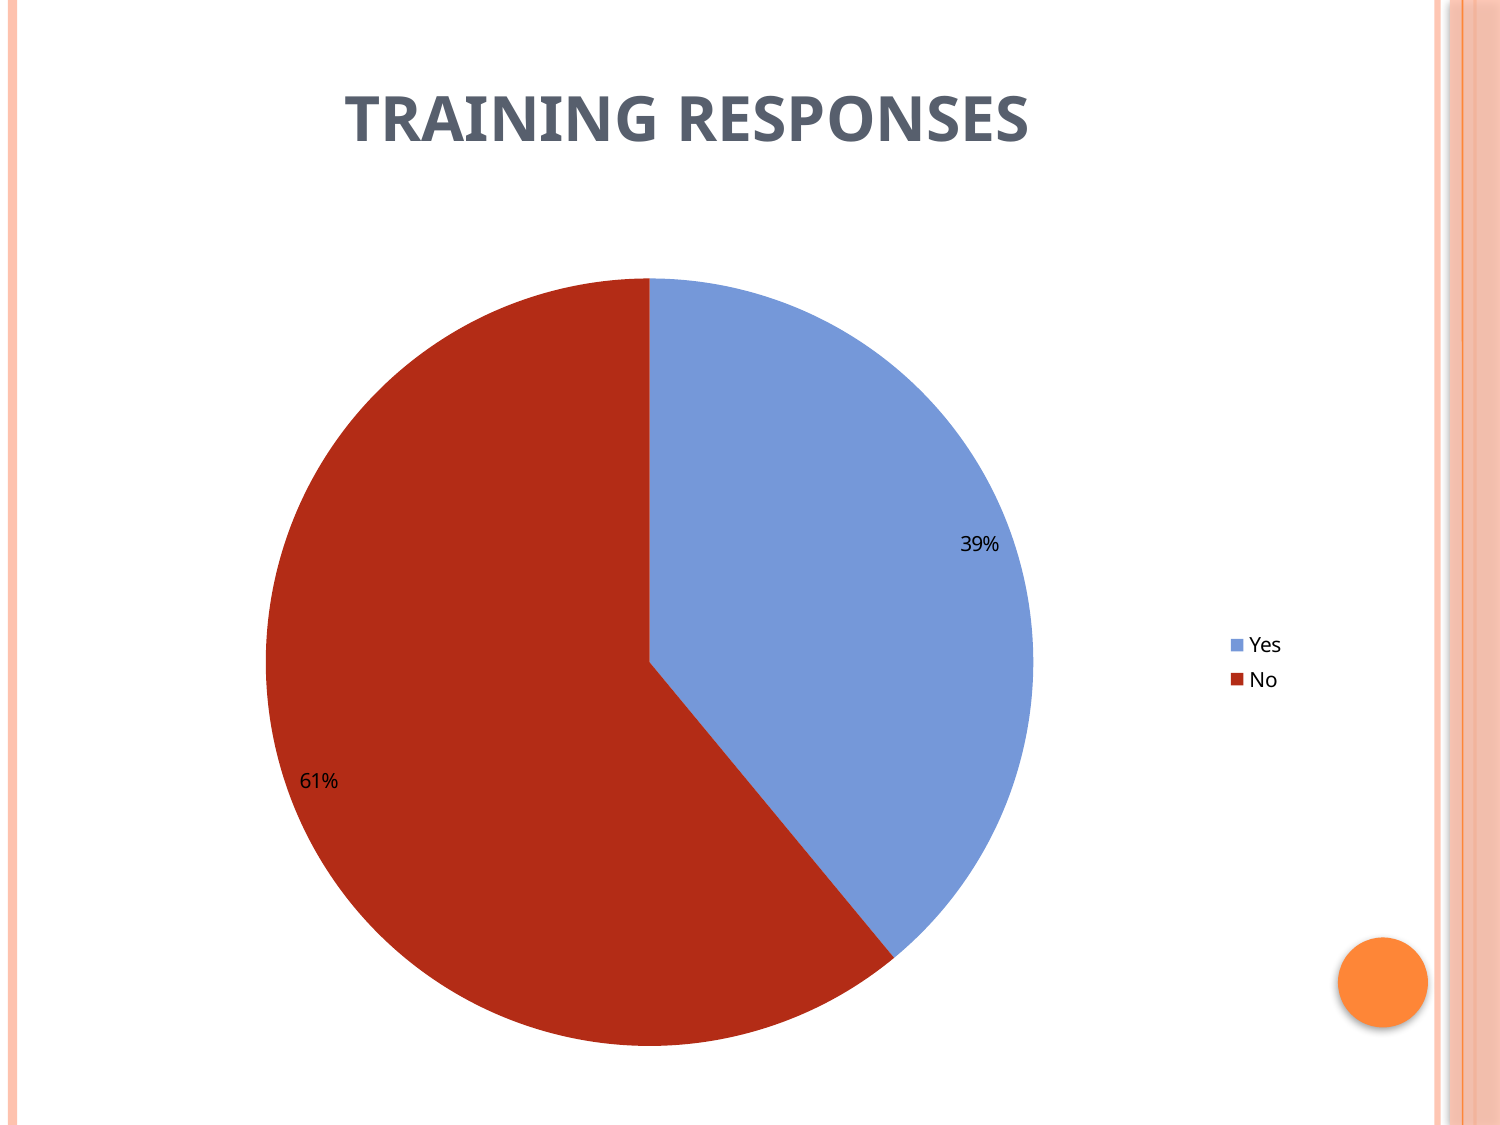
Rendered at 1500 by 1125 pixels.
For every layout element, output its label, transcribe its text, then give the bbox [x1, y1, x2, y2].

title Training responses [75, 45, 1300, 161]
chart [74, 261, 1301, 1063]
